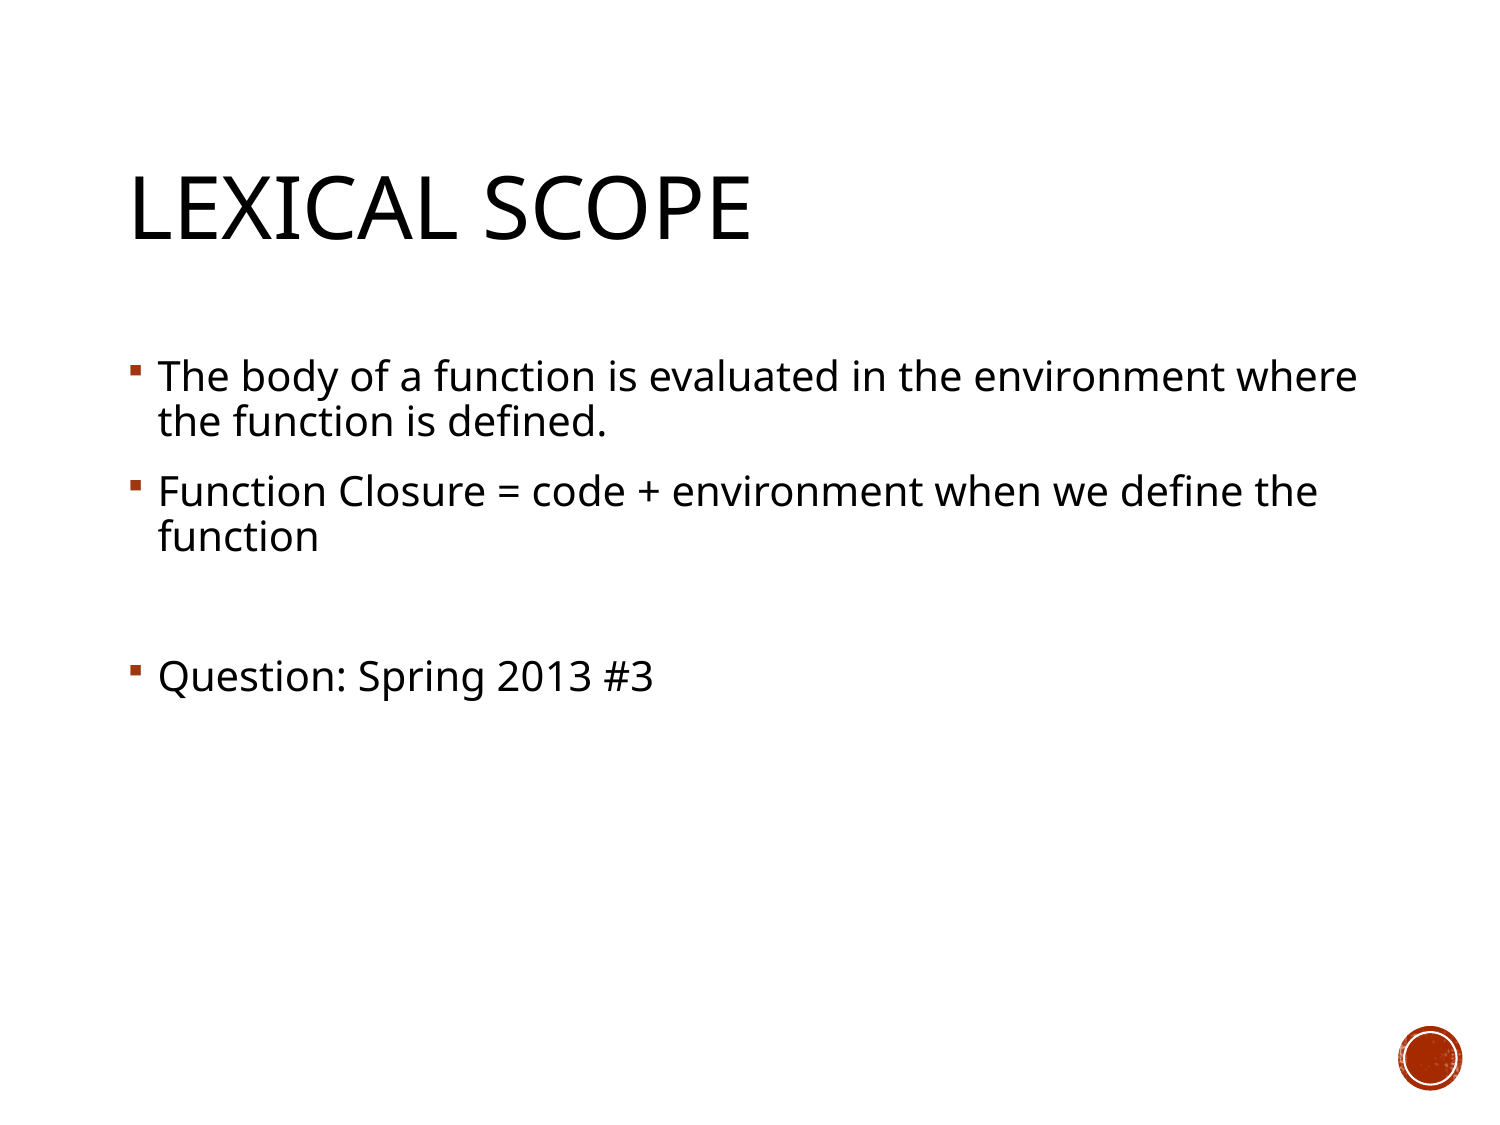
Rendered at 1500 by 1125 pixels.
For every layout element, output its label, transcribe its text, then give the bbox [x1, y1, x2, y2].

title Lexical scope [112, 79, 1388, 344]
list The body of a function is evaluated in the environment where the function is defined. Function Closure = code + environment when we define the function Question: Spring 2013 #3 [112, 348, 1388, 1013]
